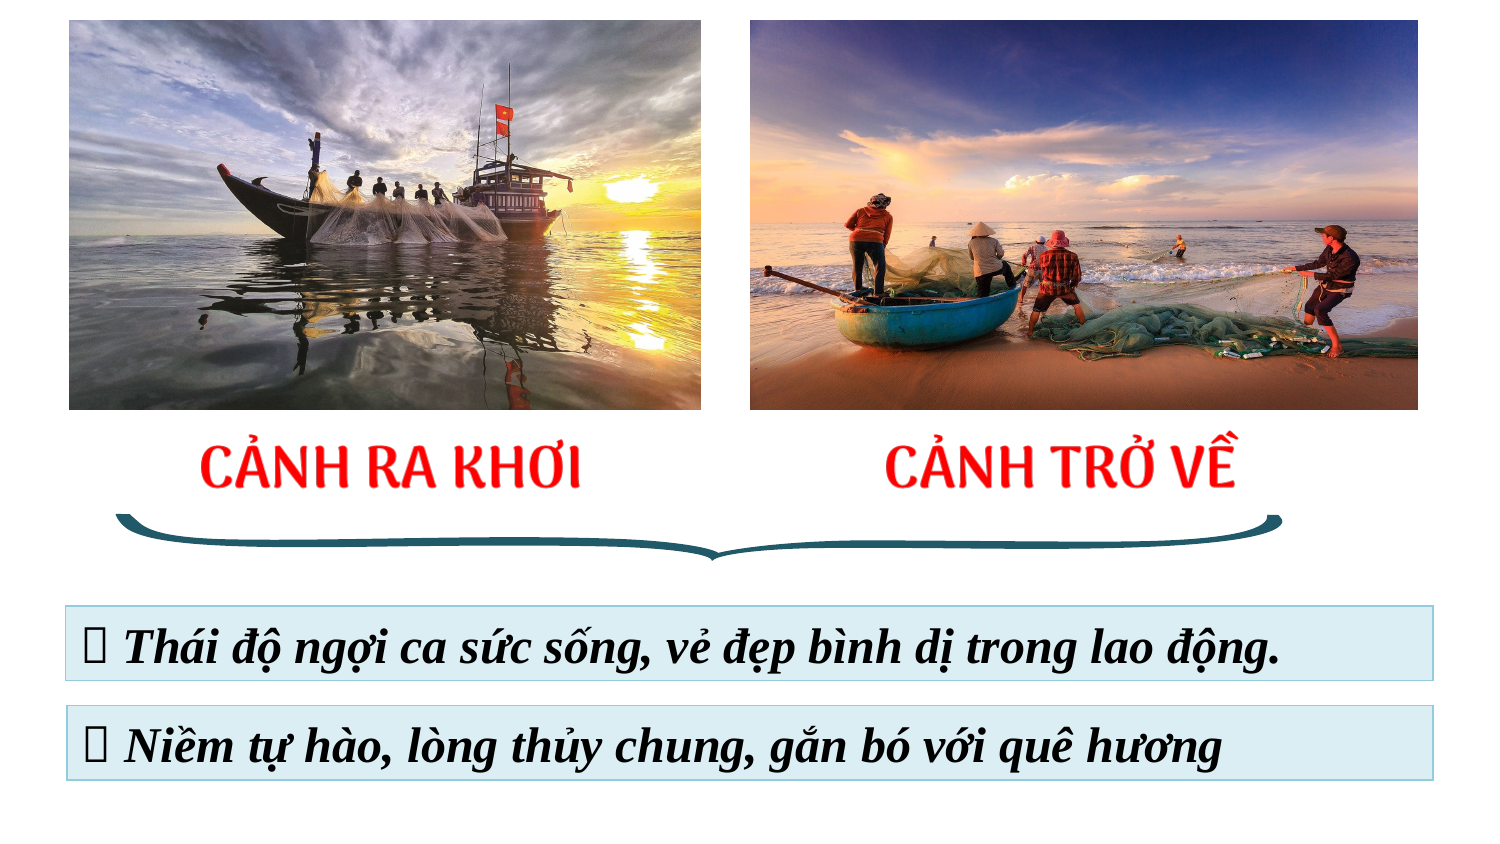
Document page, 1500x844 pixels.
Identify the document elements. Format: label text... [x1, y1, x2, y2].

picture [69, 19, 701, 411]
picture [79, 423, 701, 548]
picture [749, 19, 1418, 411]
text_box  Niềm tự hào, lòng thủy chung, gắn bó với quê hương [67, 705, 1434, 781]
text_box [700, 548, 746, 561]
picture [749, 423, 1371, 548]
text_box  Thái độ ngợi ca sức sống, vẻ đẹp bình dị trong lao động. [65, 605, 1434, 681]
